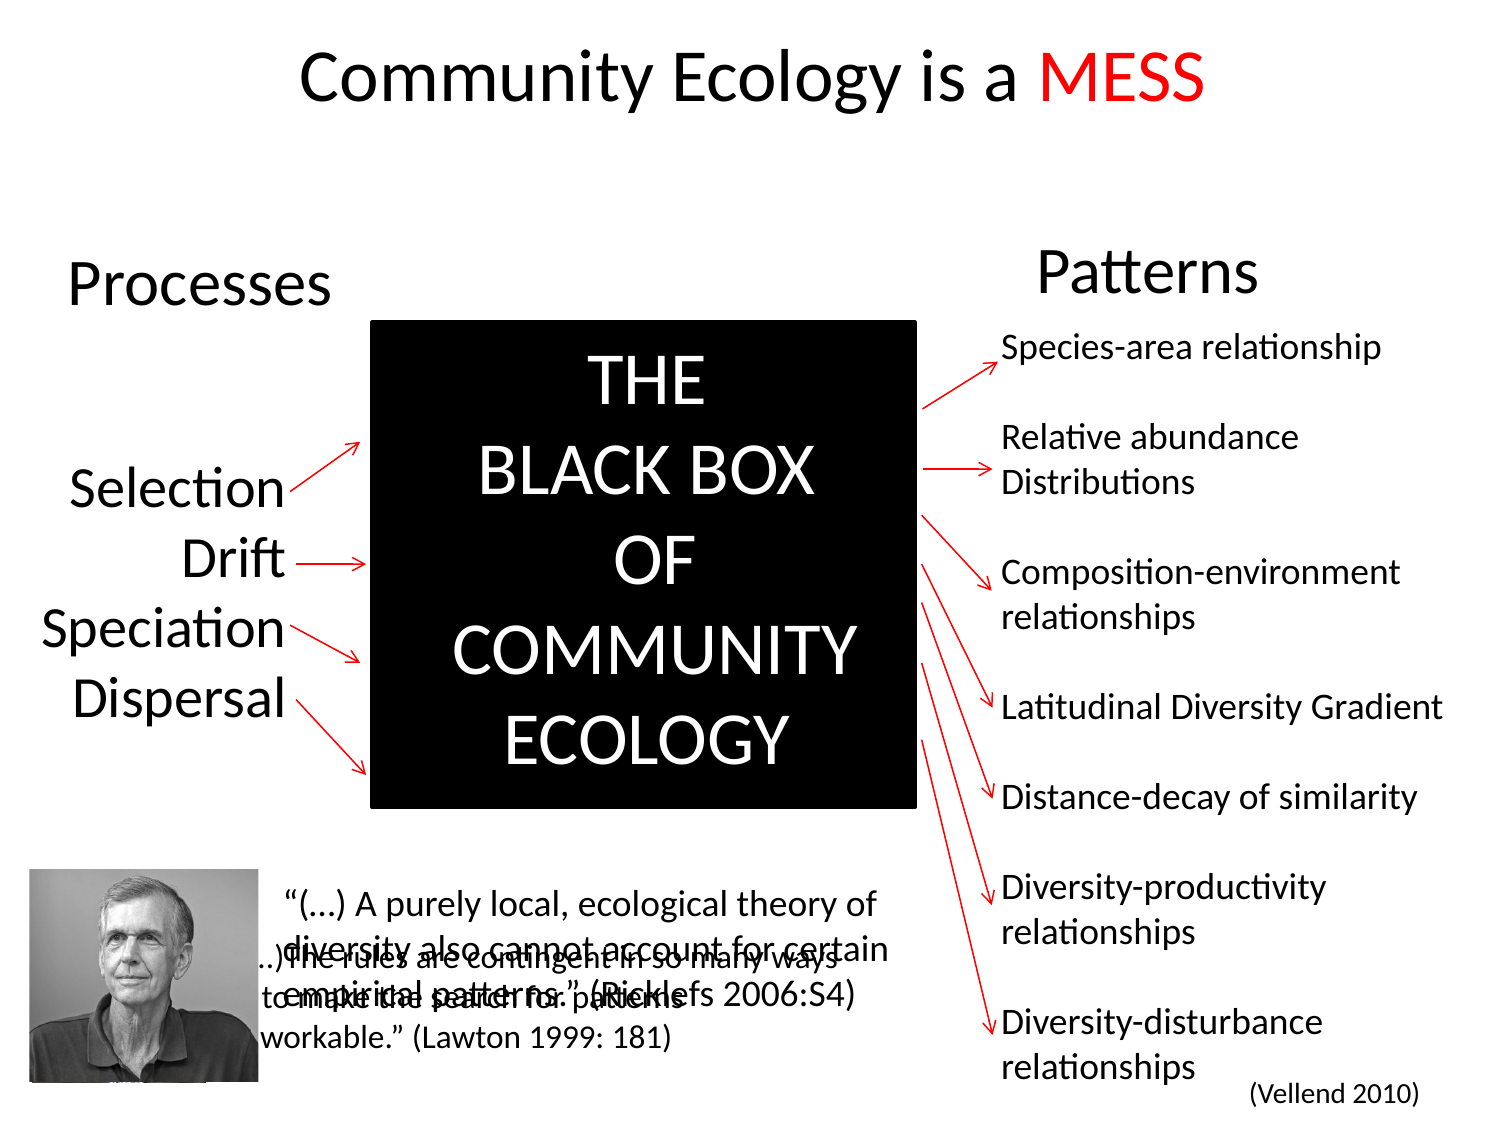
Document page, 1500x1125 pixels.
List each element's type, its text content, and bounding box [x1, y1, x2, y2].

text_box Community Ecology is a MESS [153, 19, 1353, 124]
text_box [29, 869, 934, 1082]
text_box (Vellend 2010) [1234, 1067, 1495, 1117]
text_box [5, 219, 1471, 1103]
